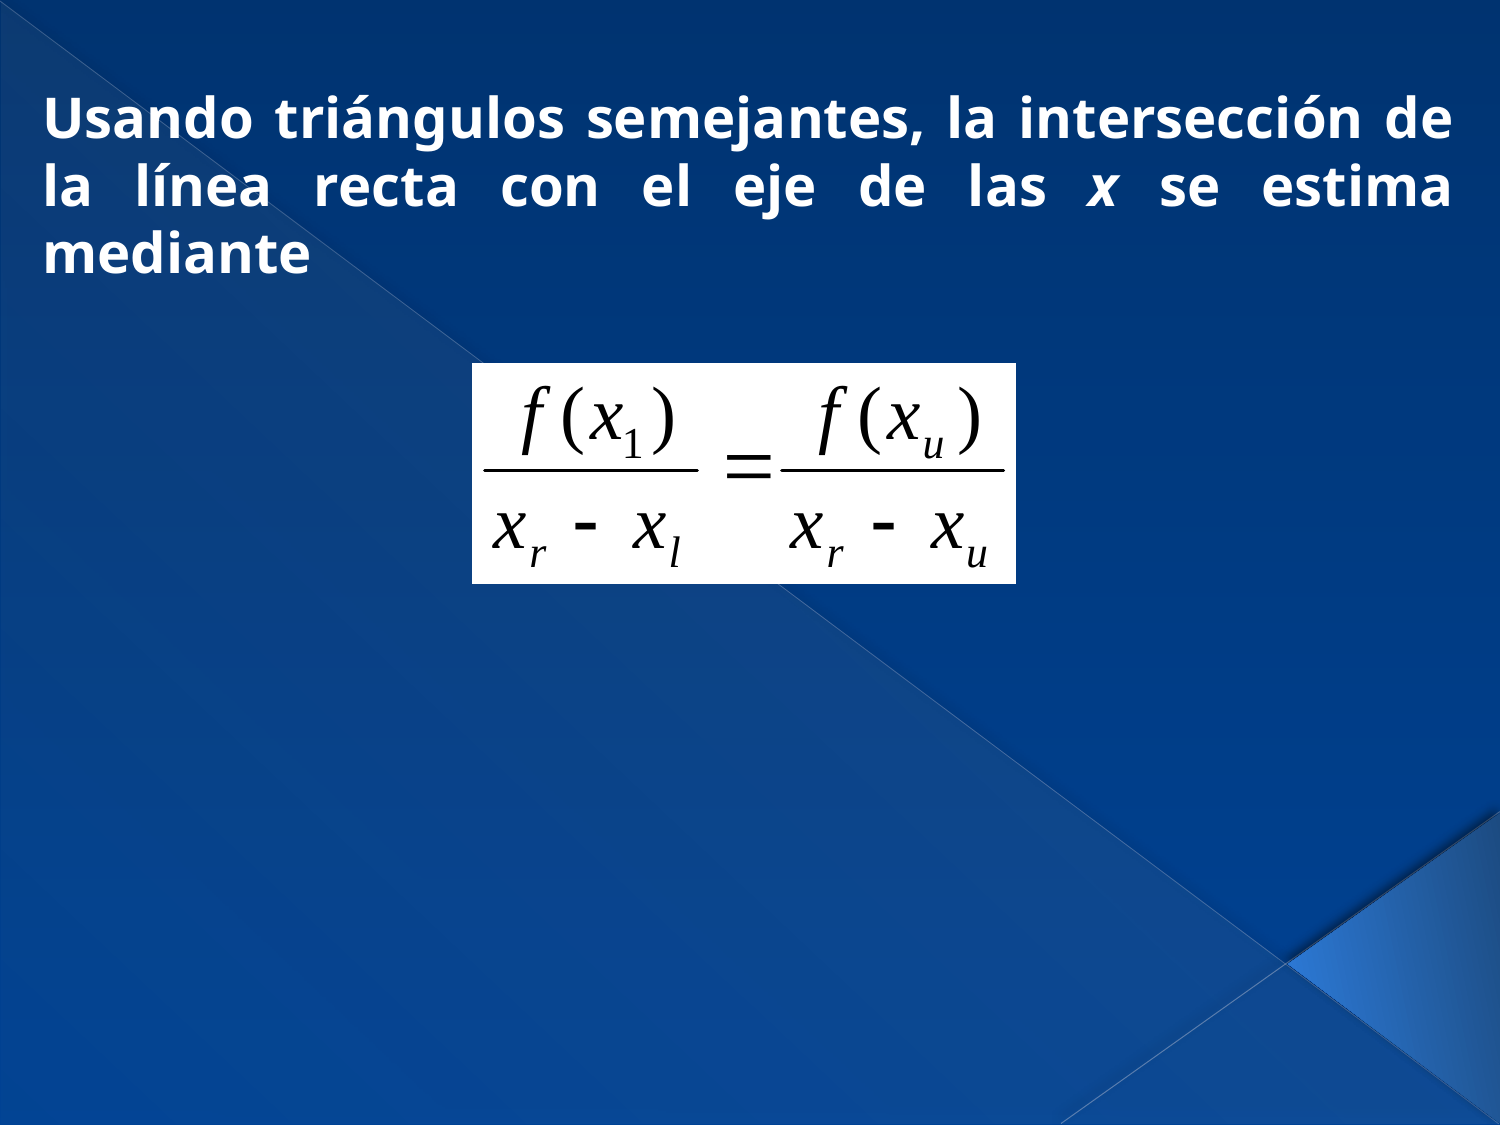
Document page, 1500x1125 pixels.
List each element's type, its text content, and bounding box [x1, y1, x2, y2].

text_box Usando triángulos semejantes, la intersección de la línea recta con el eje de las x se estima mediante [27, 75, 1469, 293]
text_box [471, 363, 1017, 585]
